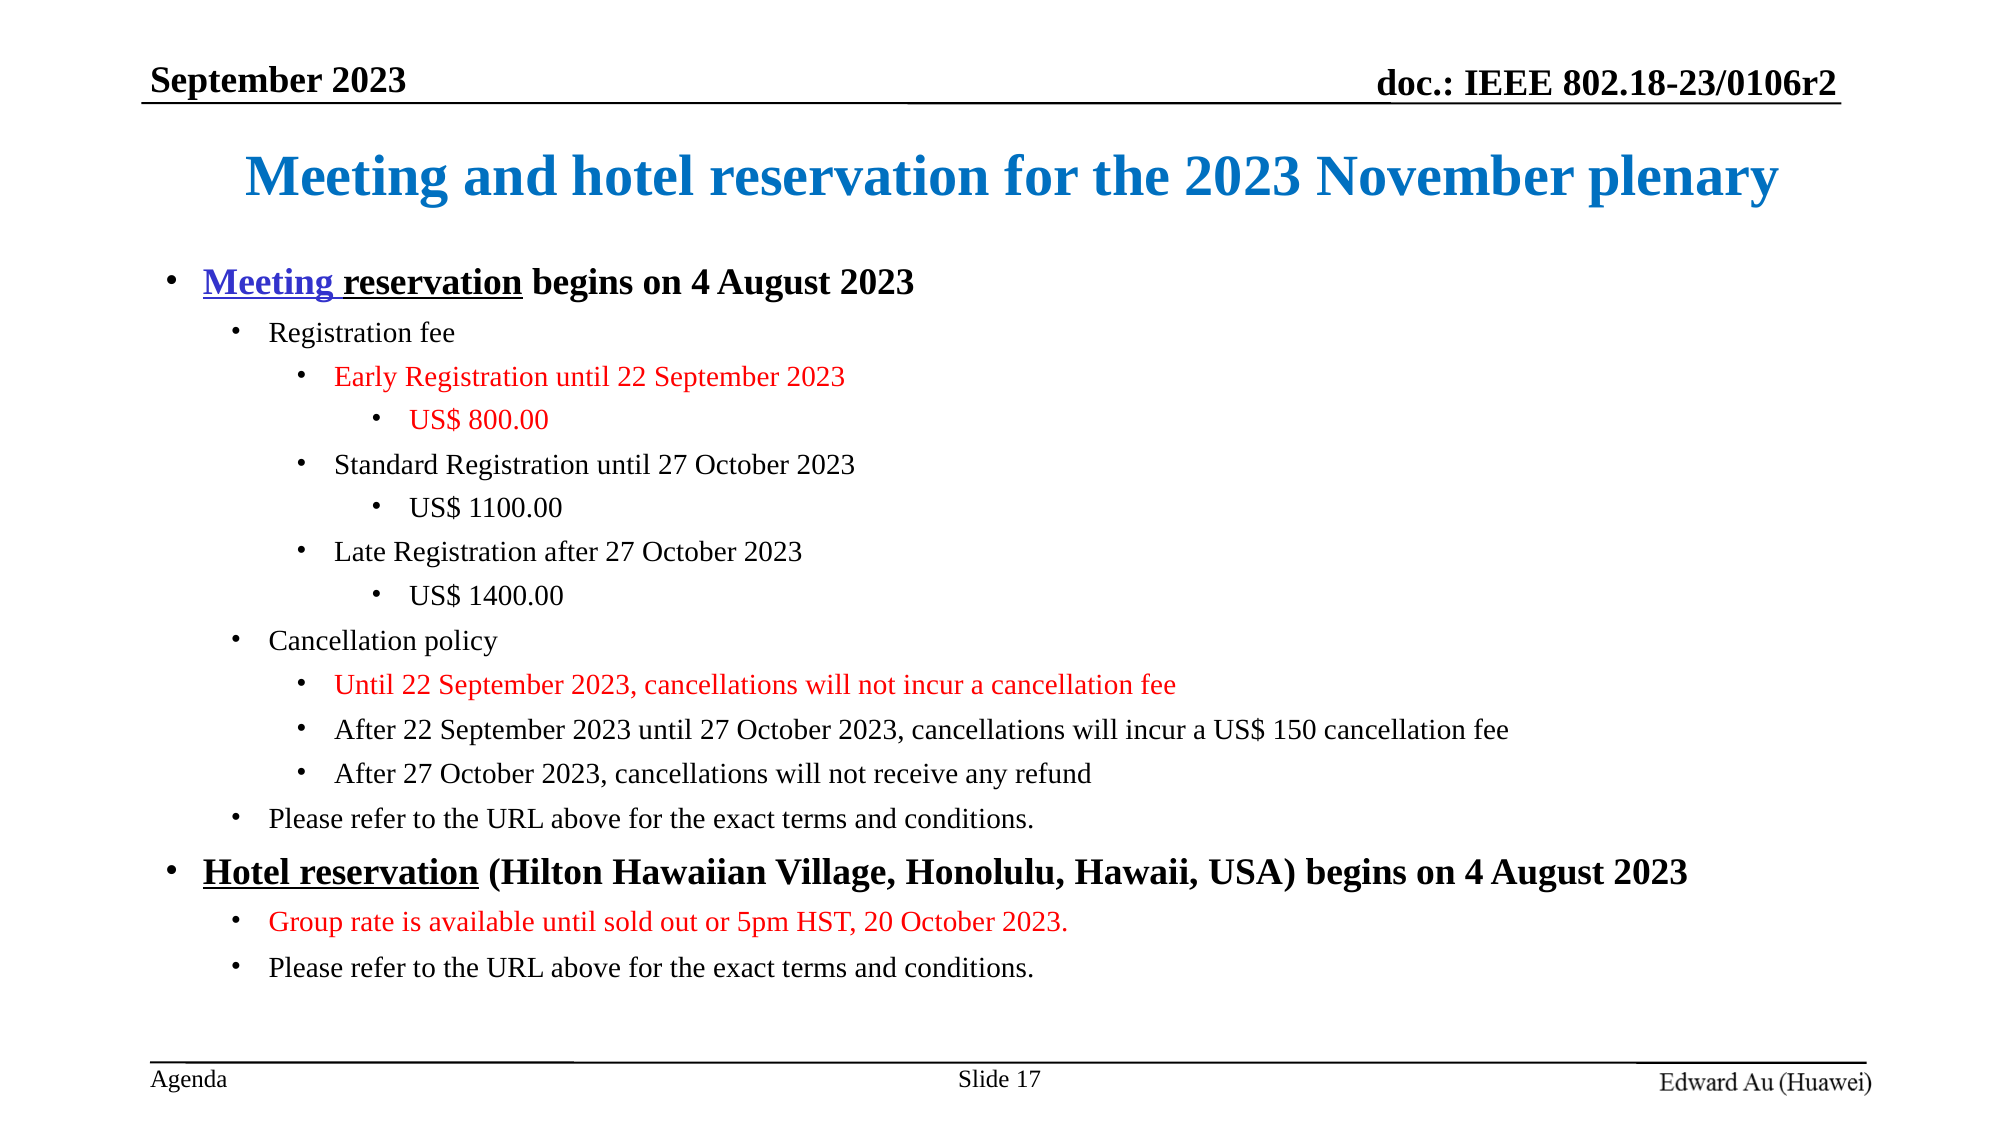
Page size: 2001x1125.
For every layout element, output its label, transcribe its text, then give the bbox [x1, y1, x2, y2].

slide_number Slide 17 [933, 1061, 1067, 1123]
title Meeting and hotel reservation for the 2023 November plenary [162, 99, 1864, 246]
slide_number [149, 54, 651, 101]
list Meeting reservation begins on 4 August 2023 Registration fee Early Registration until 22 September 2023 US$ 800.00 Standard Registration until 27 October 2023 US$ 1100.00 Late Registration after 27 October 2023 US$ 1400.00 Cancellation policy Until 22 September 2023, cancellations will not incur a cancellation fee After 22 September 2023 until 27 October 2023, cancellations will incur a US$ 150 cancellation fee After 27 October 2023, cancellations will not receive any refund Please refer to the URL above for the exact terms and conditions. Hotel reservation (Hilton Hawaiian Village, Honolulu, Hawaii, USA) begins on 4 August 2023 Group rate is available until sold out or 5pm HST, 20 October 2023. Please refer to the URL above for the exact terms and conditions. [149, 249, 1844, 1059]
picture [1174, 1058, 1887, 1113]
